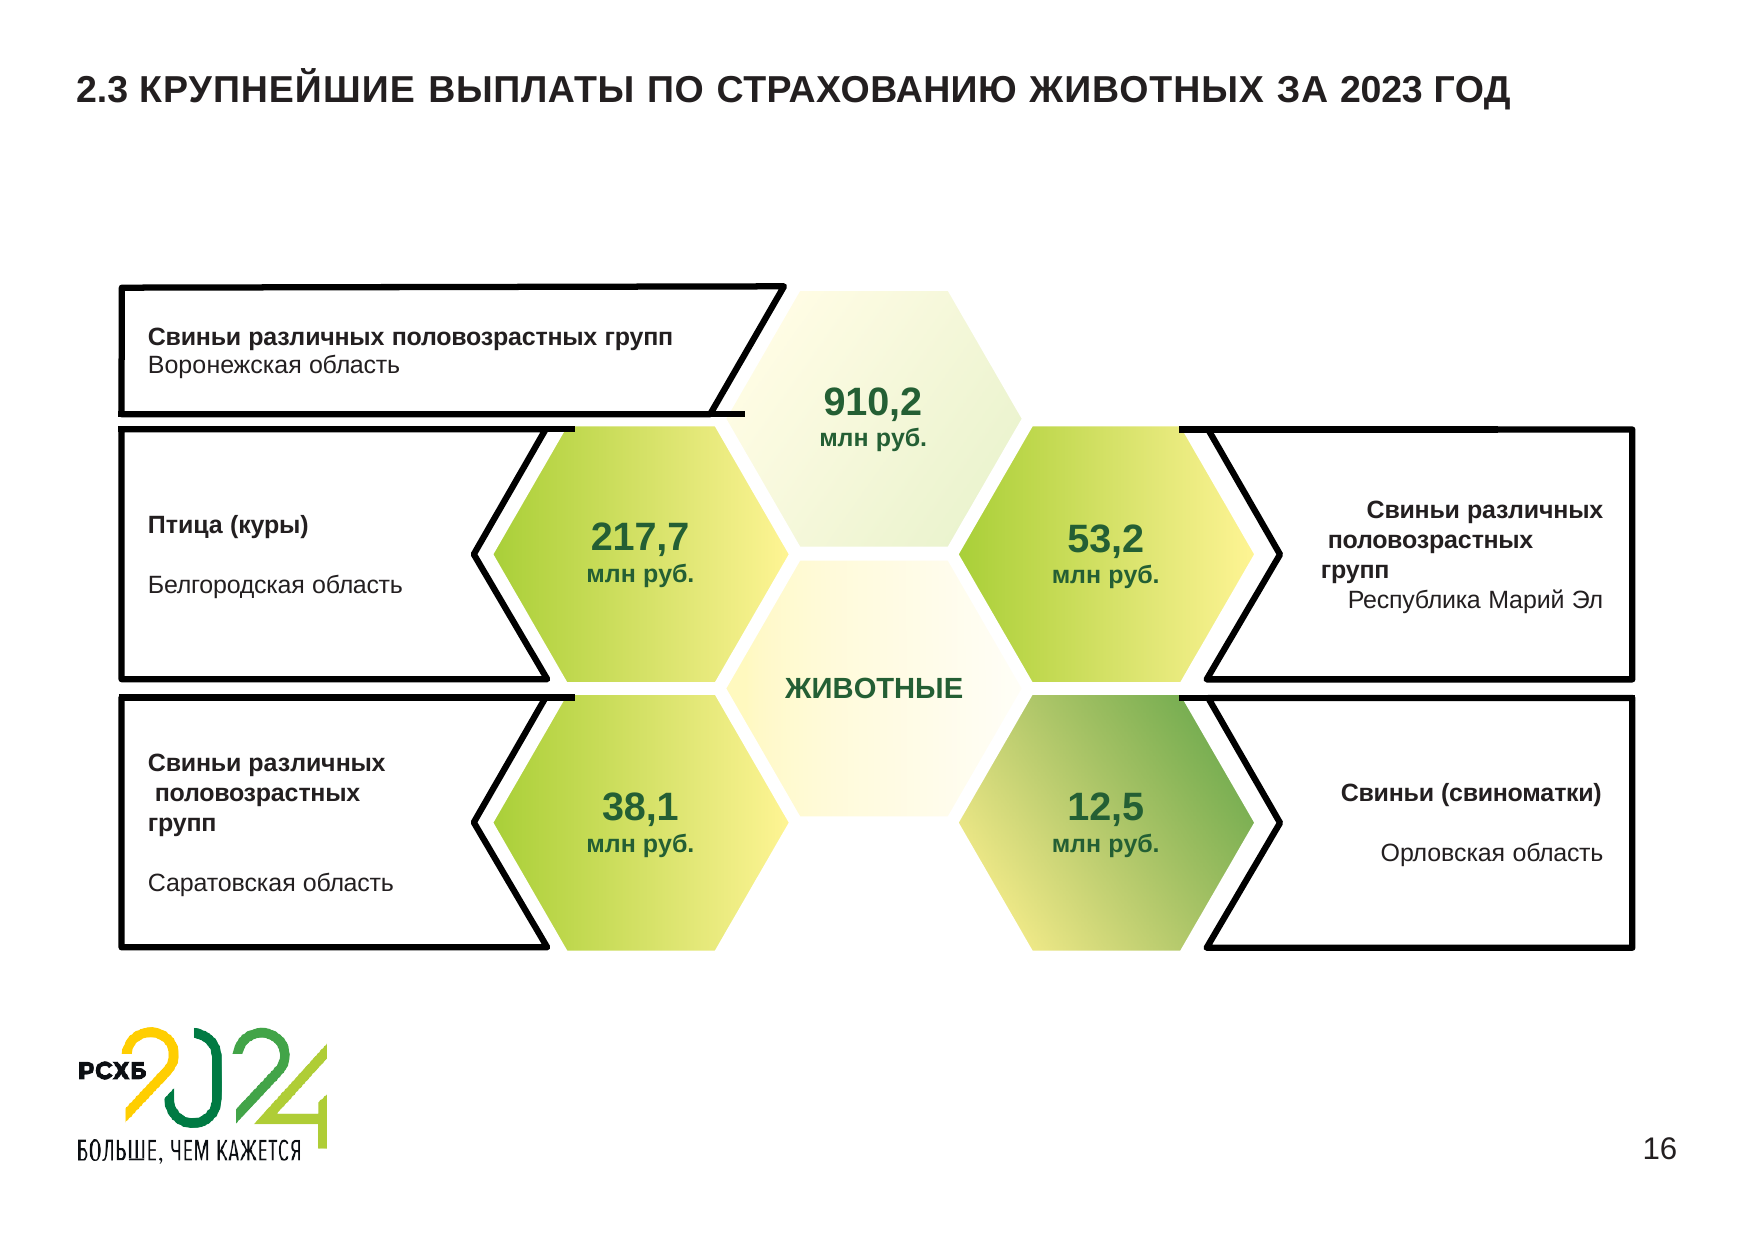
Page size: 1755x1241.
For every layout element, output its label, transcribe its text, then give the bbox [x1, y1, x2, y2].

picture [78, 1027, 327, 1164]
slide_number 16 [1636, 1128, 1684, 1241]
text_box 2.3 КРУПНЕЙШИЕ ВЫПЛАТЫ ПО СТРАХОВАНИЮ ЖИВОТНЫХ ЗА 2023 ГОД [74, 62, 1529, 110]
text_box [118, 283, 1636, 958]
